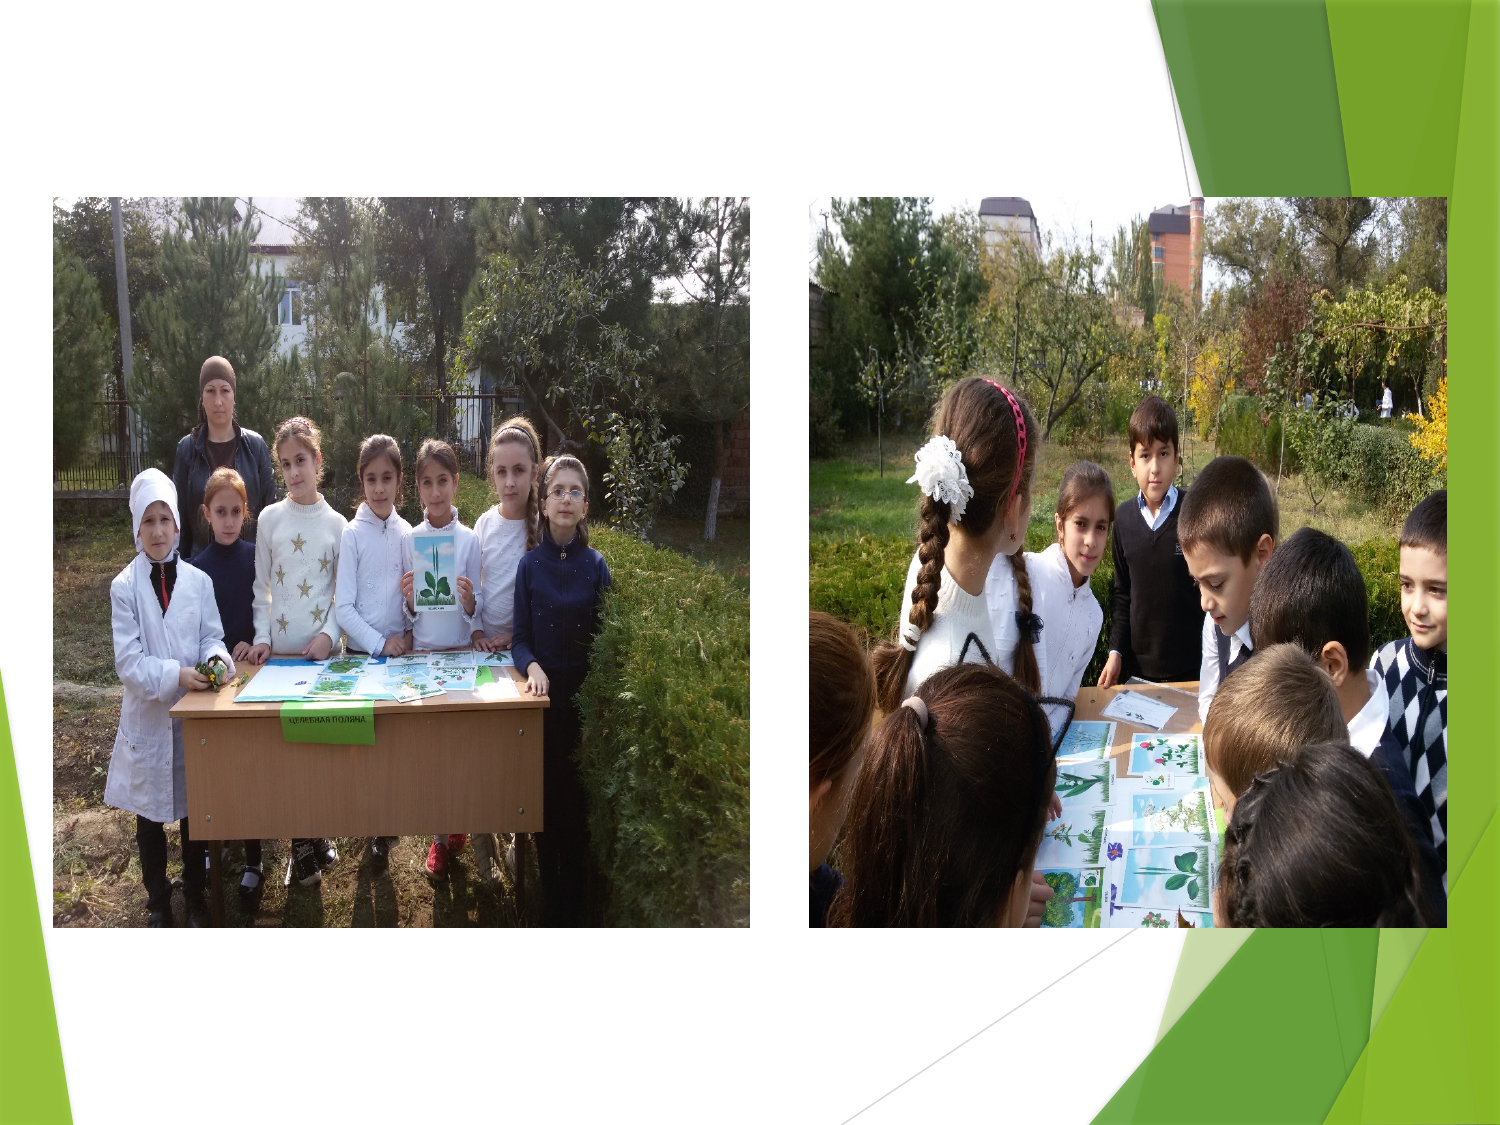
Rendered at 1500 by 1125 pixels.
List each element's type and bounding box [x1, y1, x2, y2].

picture [52, 196, 751, 929]
picture [808, 196, 1448, 929]
